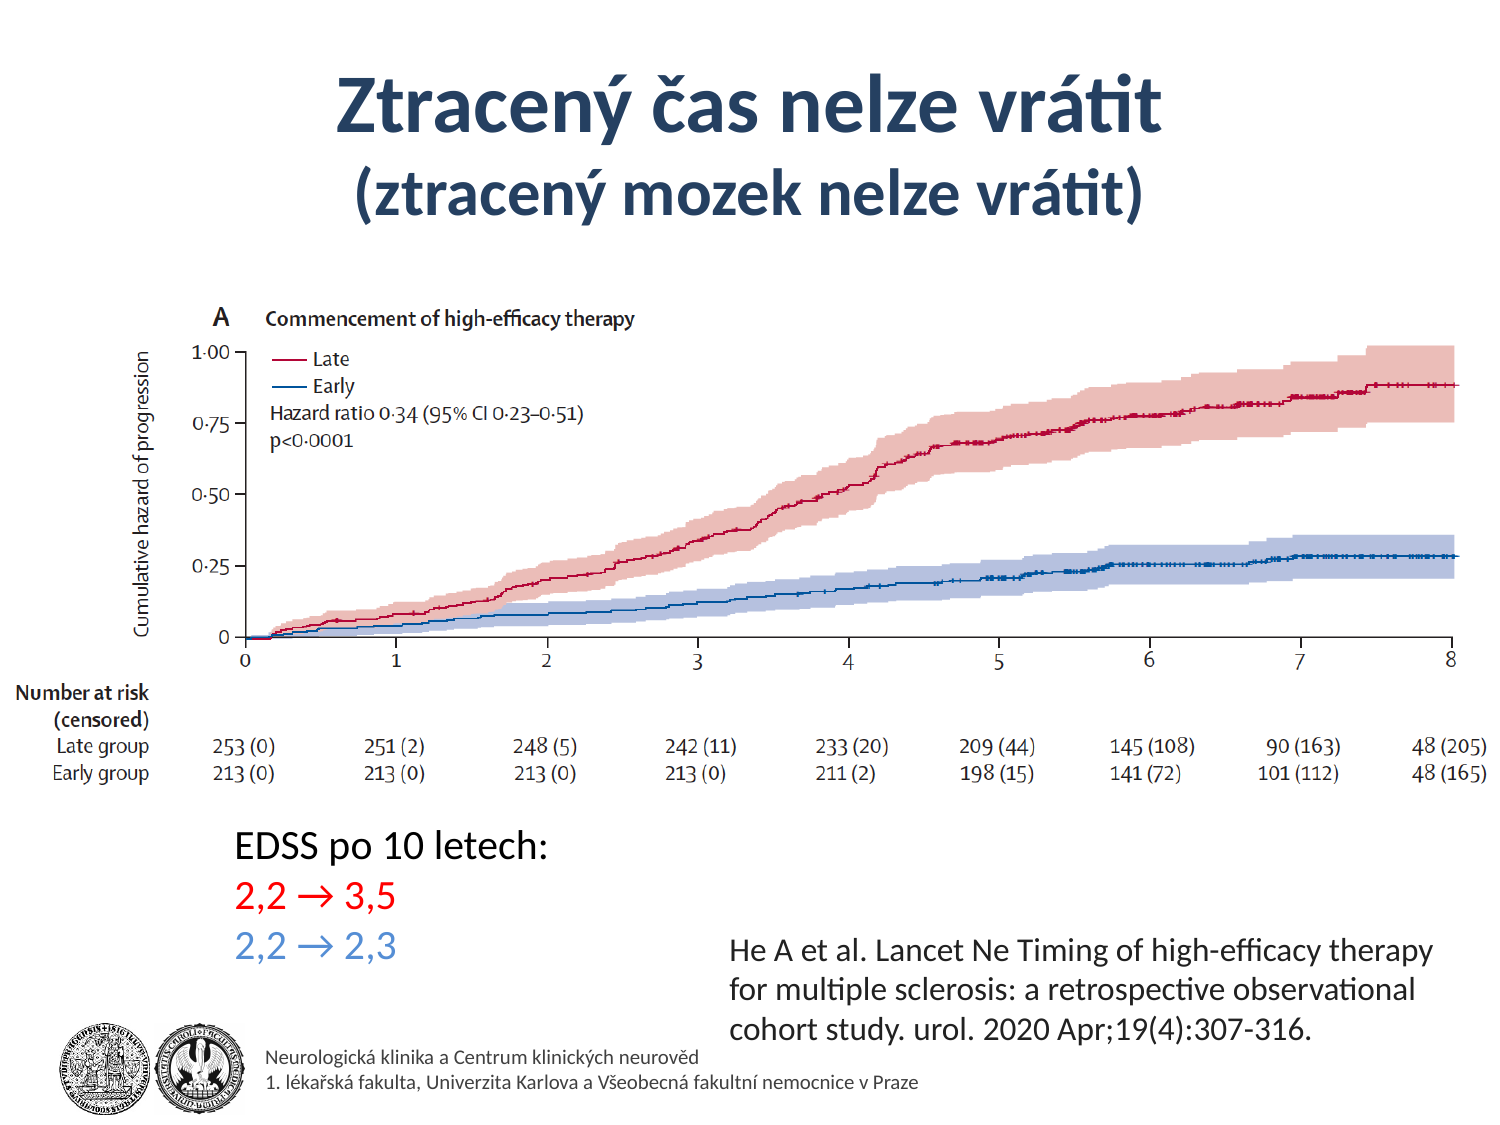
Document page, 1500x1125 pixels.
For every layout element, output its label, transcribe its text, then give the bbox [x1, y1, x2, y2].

picture [0, 290, 1500, 802]
text_box He A et al. Lancet Ne Timing of high-efficacy therapy for multiple sclerosis: a retrospective observational cohort study. urol. 2020 Apr;19(4):307-316. [714, 920, 1483, 1055]
title Ztracený čas nelze vrátit (ztracený mozek nelze vrátit) [75, 45, 1425, 233]
picture [154, 1023, 245, 1115]
picture [59, 1023, 150, 1115]
text_box EDSS po 10 letech: 2,2 → 3,5 2,2 → 2,3 [219, 810, 565, 976]
